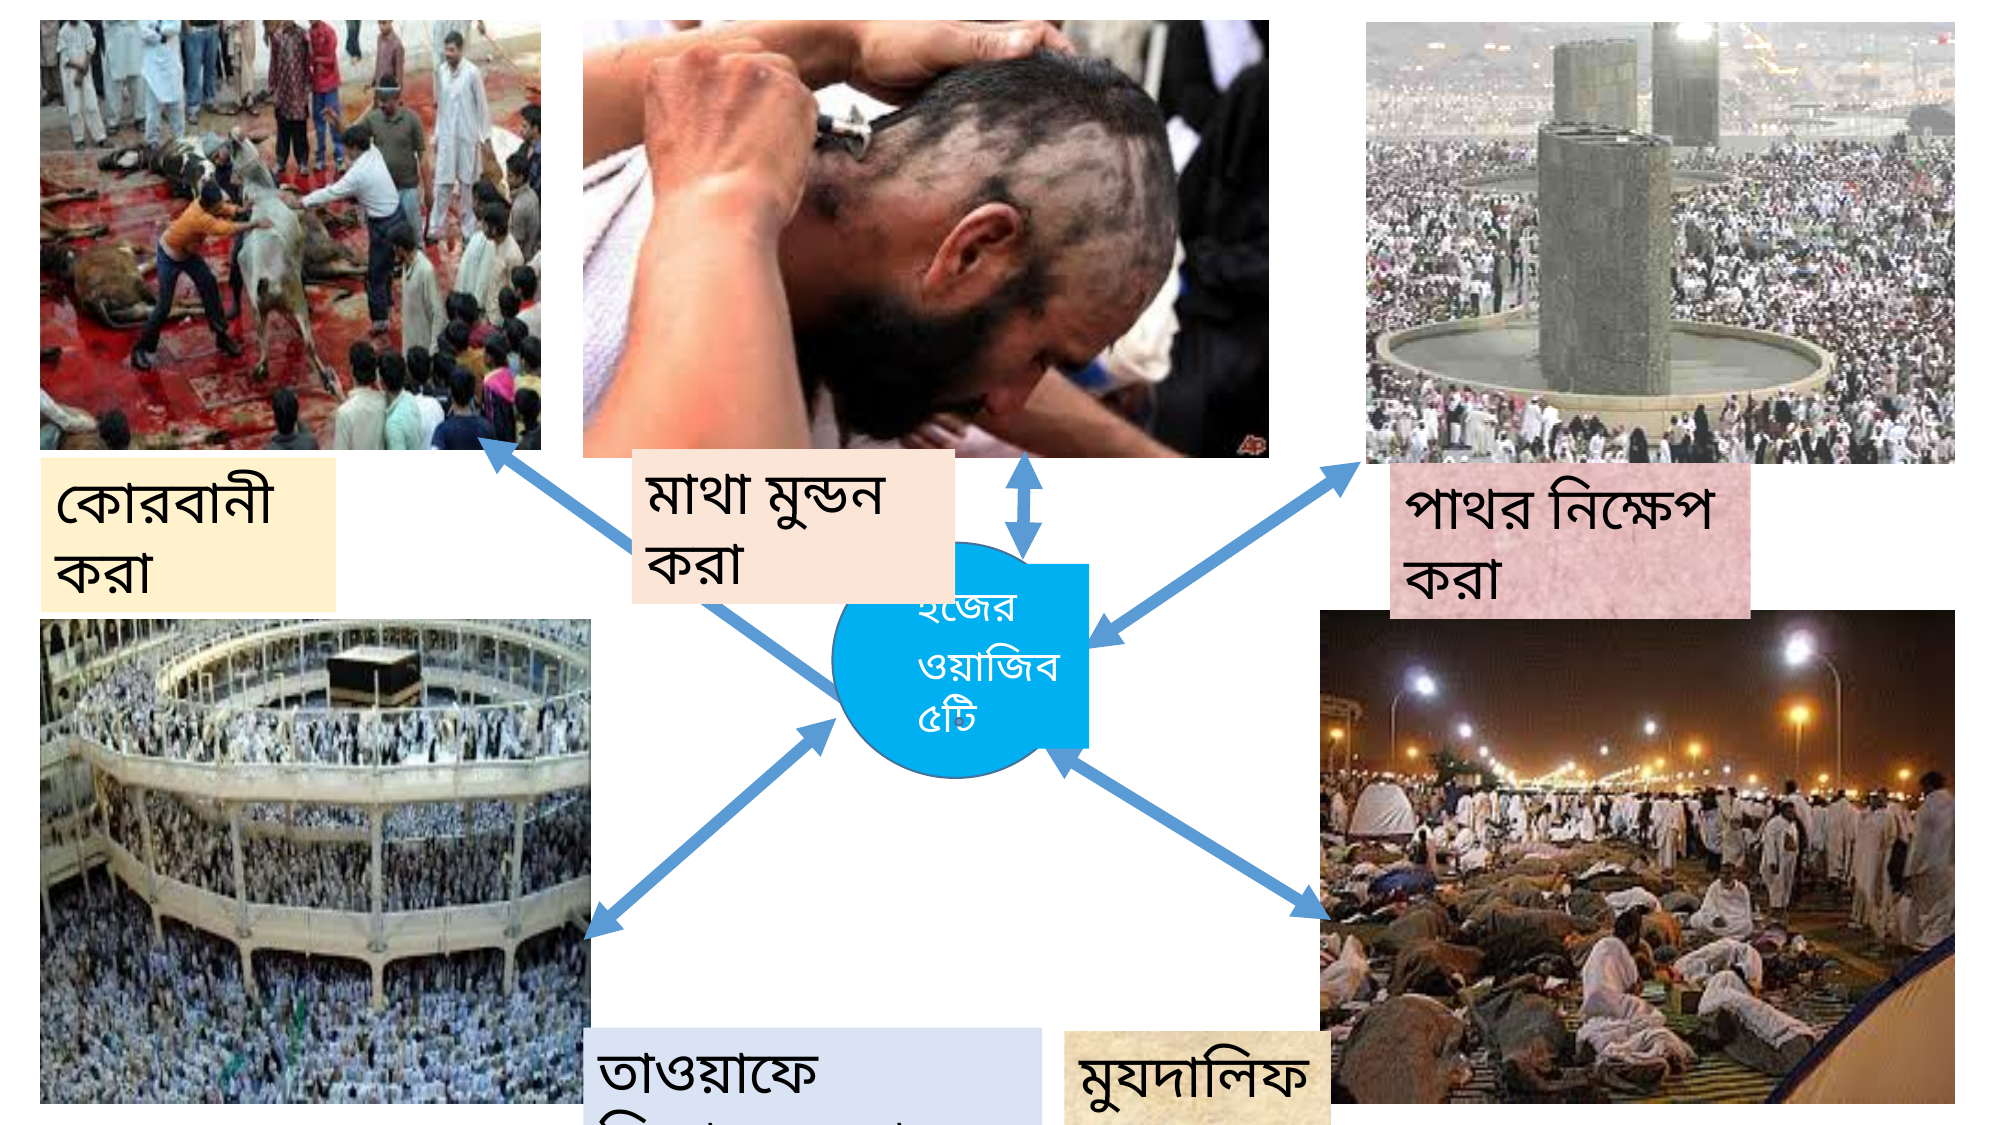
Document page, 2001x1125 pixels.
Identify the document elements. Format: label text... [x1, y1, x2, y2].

picture [1366, 22, 1955, 464]
picture [40, 20, 541, 450]
picture [40, 619, 591, 1105]
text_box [477, 437, 833, 661]
picture [1320, 610, 1955, 1105]
picture [583, 20, 1269, 458]
text_box পাথর নিক্ষেপ করা [1390, 464, 1751, 610]
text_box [583, 717, 837, 940]
text_box মুযদালিফায় [1064, 1031, 1331, 1125]
text_box কোরবানী করা [40, 457, 336, 613]
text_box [1042, 743, 1331, 920]
text_box তাওয়াফে জিয়ারত করা [583, 1027, 1043, 1125]
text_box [832, 542, 1090, 778]
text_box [1083, 461, 1361, 650]
text_box মাথা মুন্ডন করা [833, 458, 956, 542]
